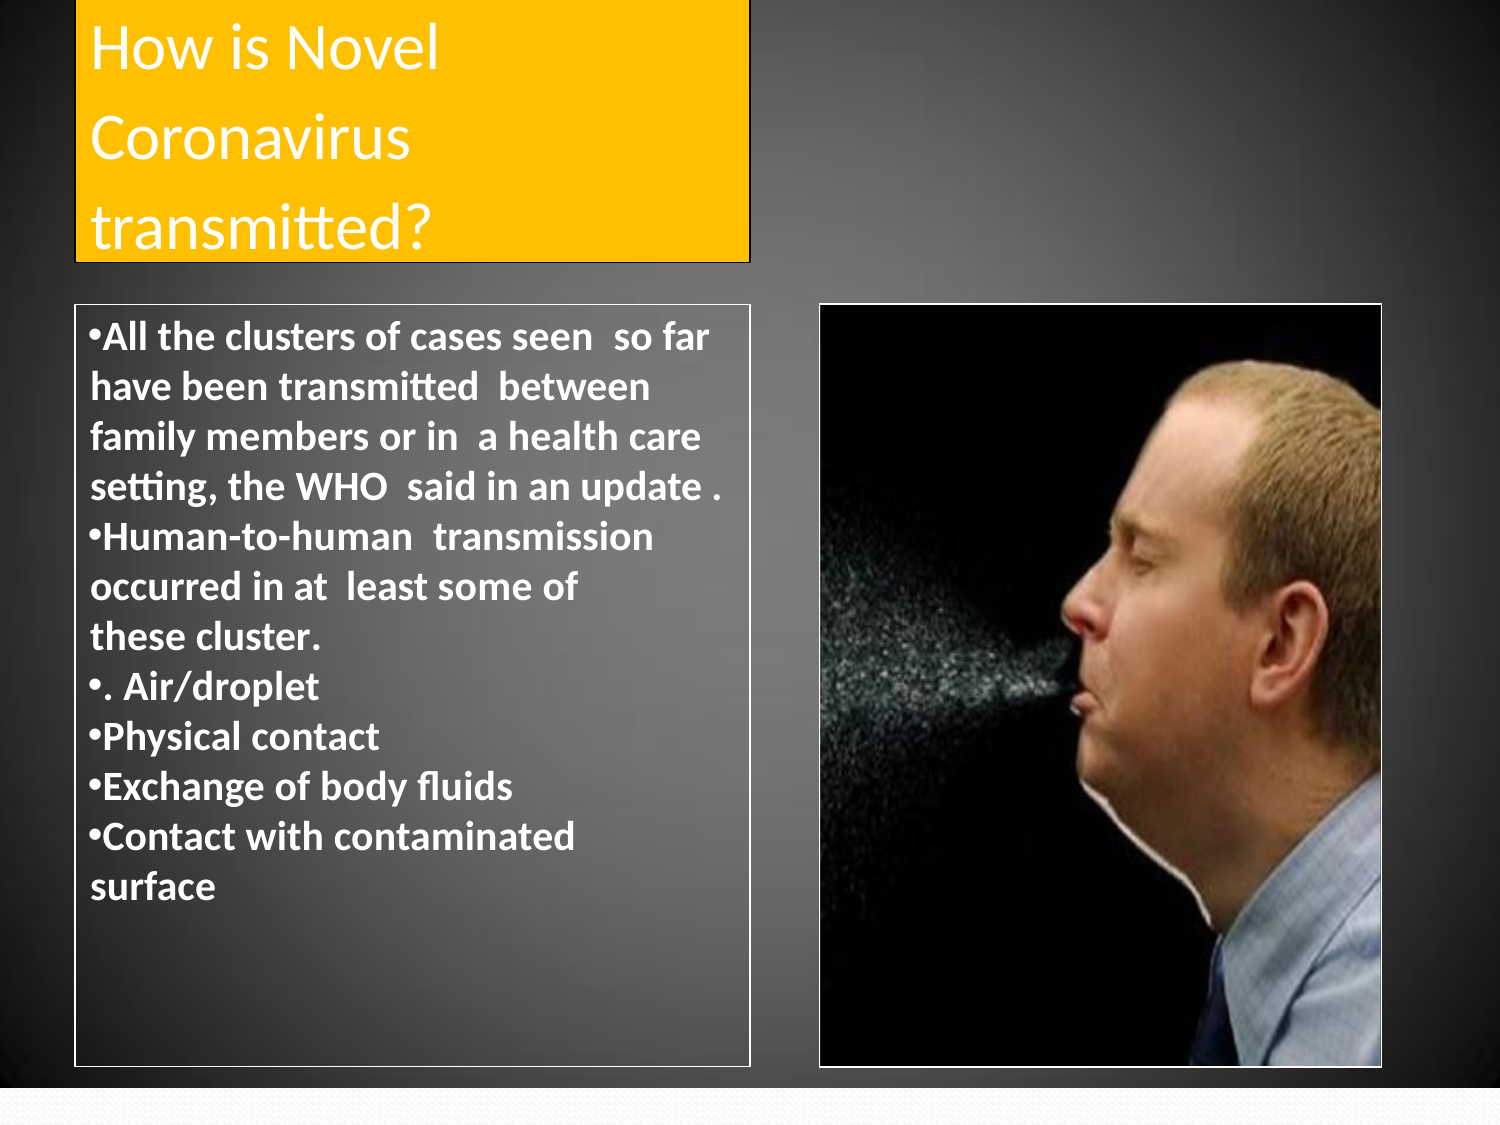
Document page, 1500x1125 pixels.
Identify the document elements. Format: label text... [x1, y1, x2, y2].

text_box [73, 302, 1383, 1069]
text_box [0, 0, 1500, 1088]
table_header New Deaths [67, 305, 1389, 1080]
title How is Novel Coronavirus transmitted? [75, 0, 750, 263]
